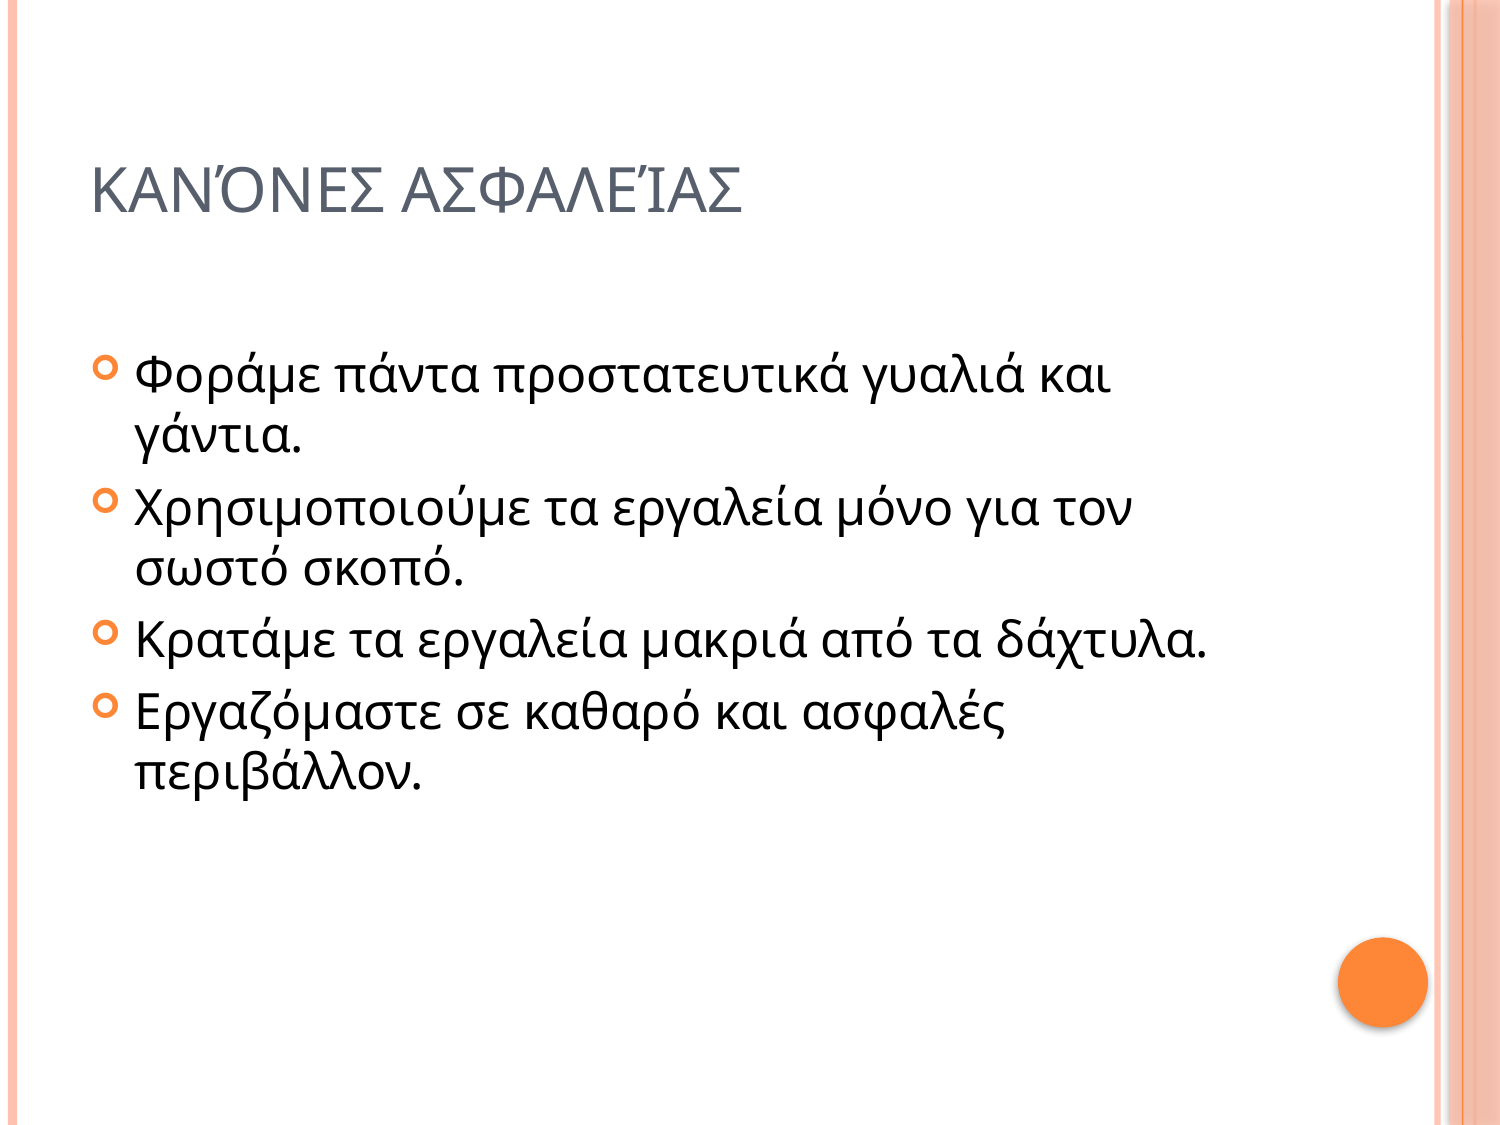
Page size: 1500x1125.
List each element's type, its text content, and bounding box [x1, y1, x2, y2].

title Κανόνες Ασφαλείας [75, 45, 1300, 233]
list Φοράμε πάντα προστατευτικά γυαλιά και γάντια. Χρησιμοποιούμε τα εργαλεία μόνο για τον σωστό σκοπό. Κρατάμε τα εργαλεία μακριά από τα δάχτυλα. Εργαζόμαστε σε καθαρό και ασφαλές περιβάλλον. [75, 262, 1300, 1062]
